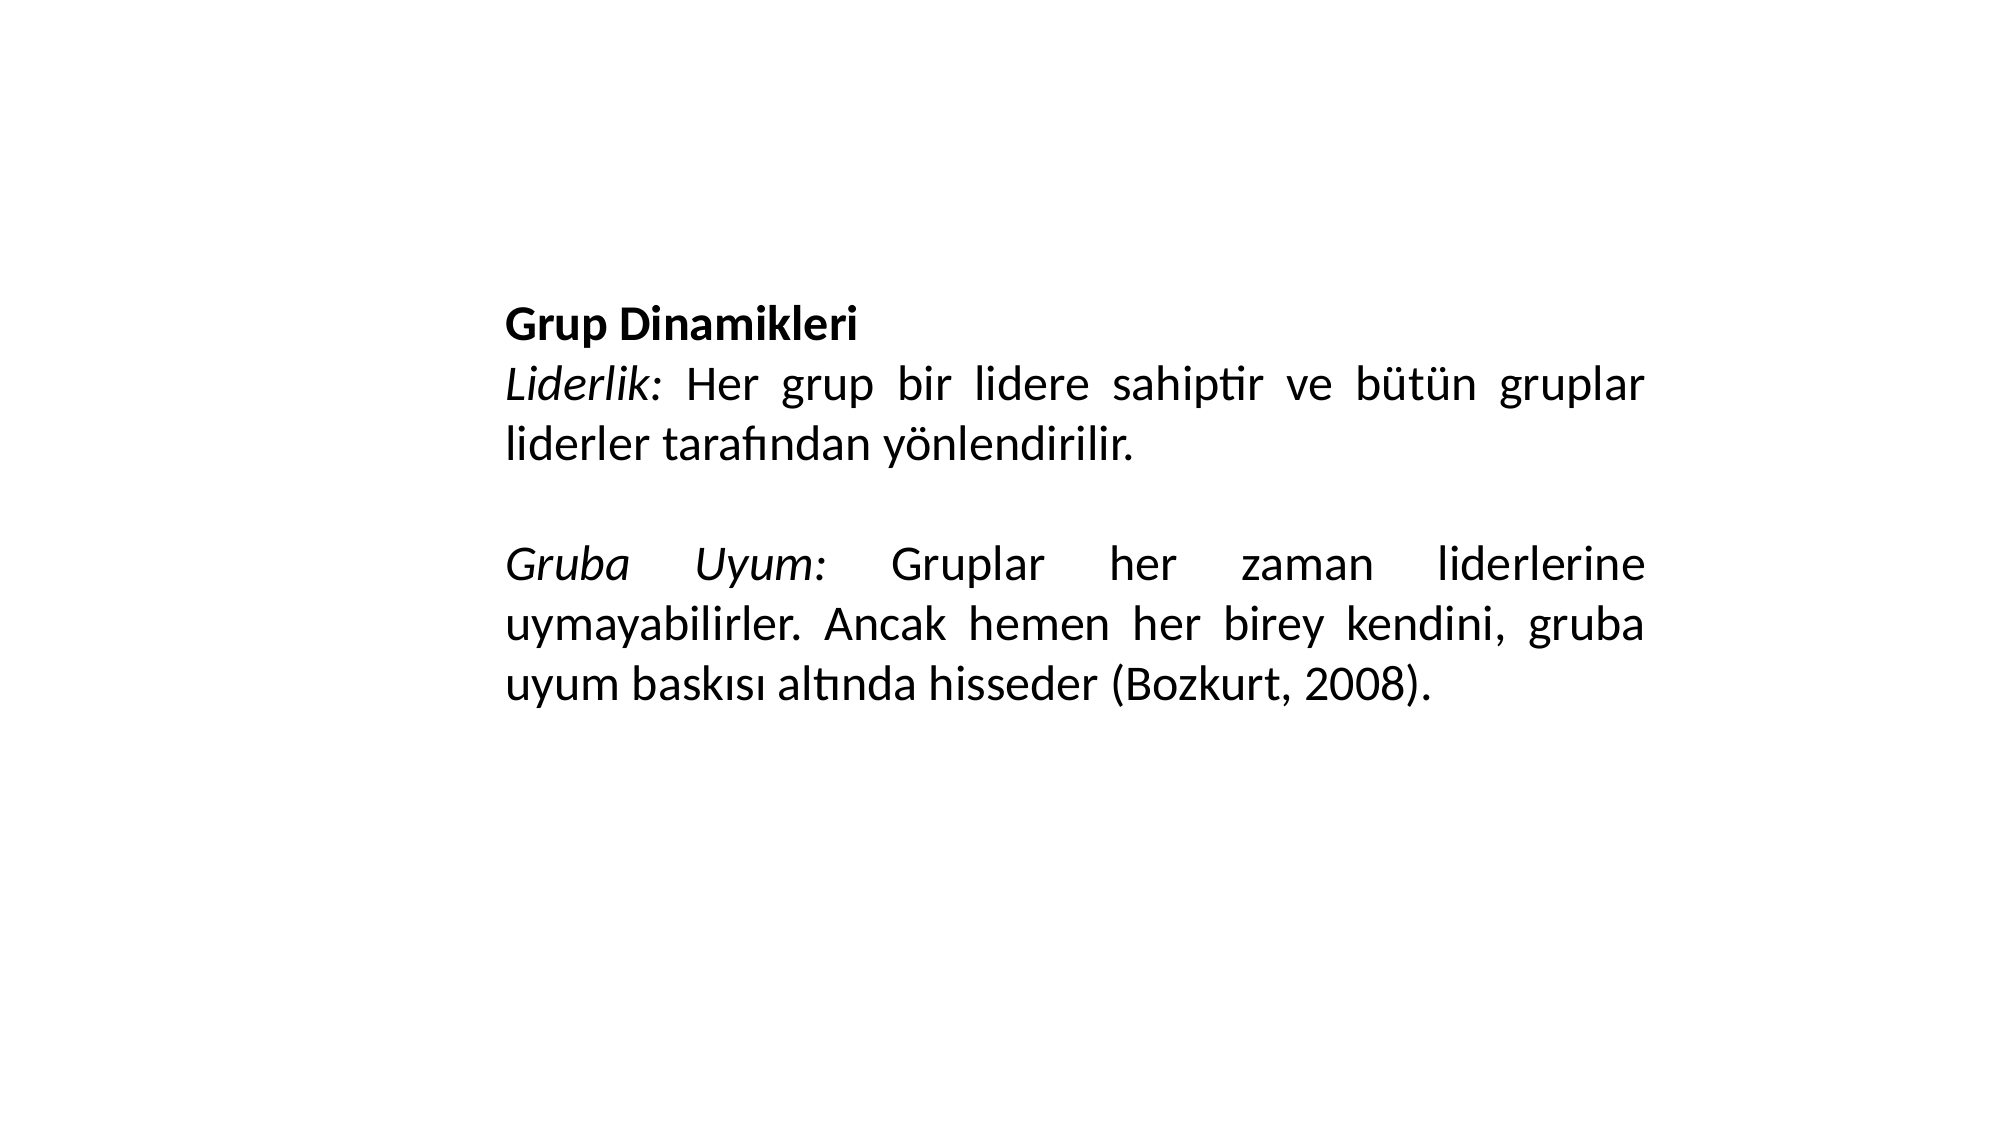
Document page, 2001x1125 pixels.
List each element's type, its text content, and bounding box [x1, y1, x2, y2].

text_box Grup Dinamikleri Liderlik: Her grup bir lidere sahiptir ve bütün gruplar liderler tarafından yönlendirilir. Gruba Uyum: Gruplar her zaman liderlerine uymayabilirler. Ancak hemen her birey kendini, gruba uyum baskısı altında hisseder (Bozkurt, 2008). [490, 223, 1662, 779]
